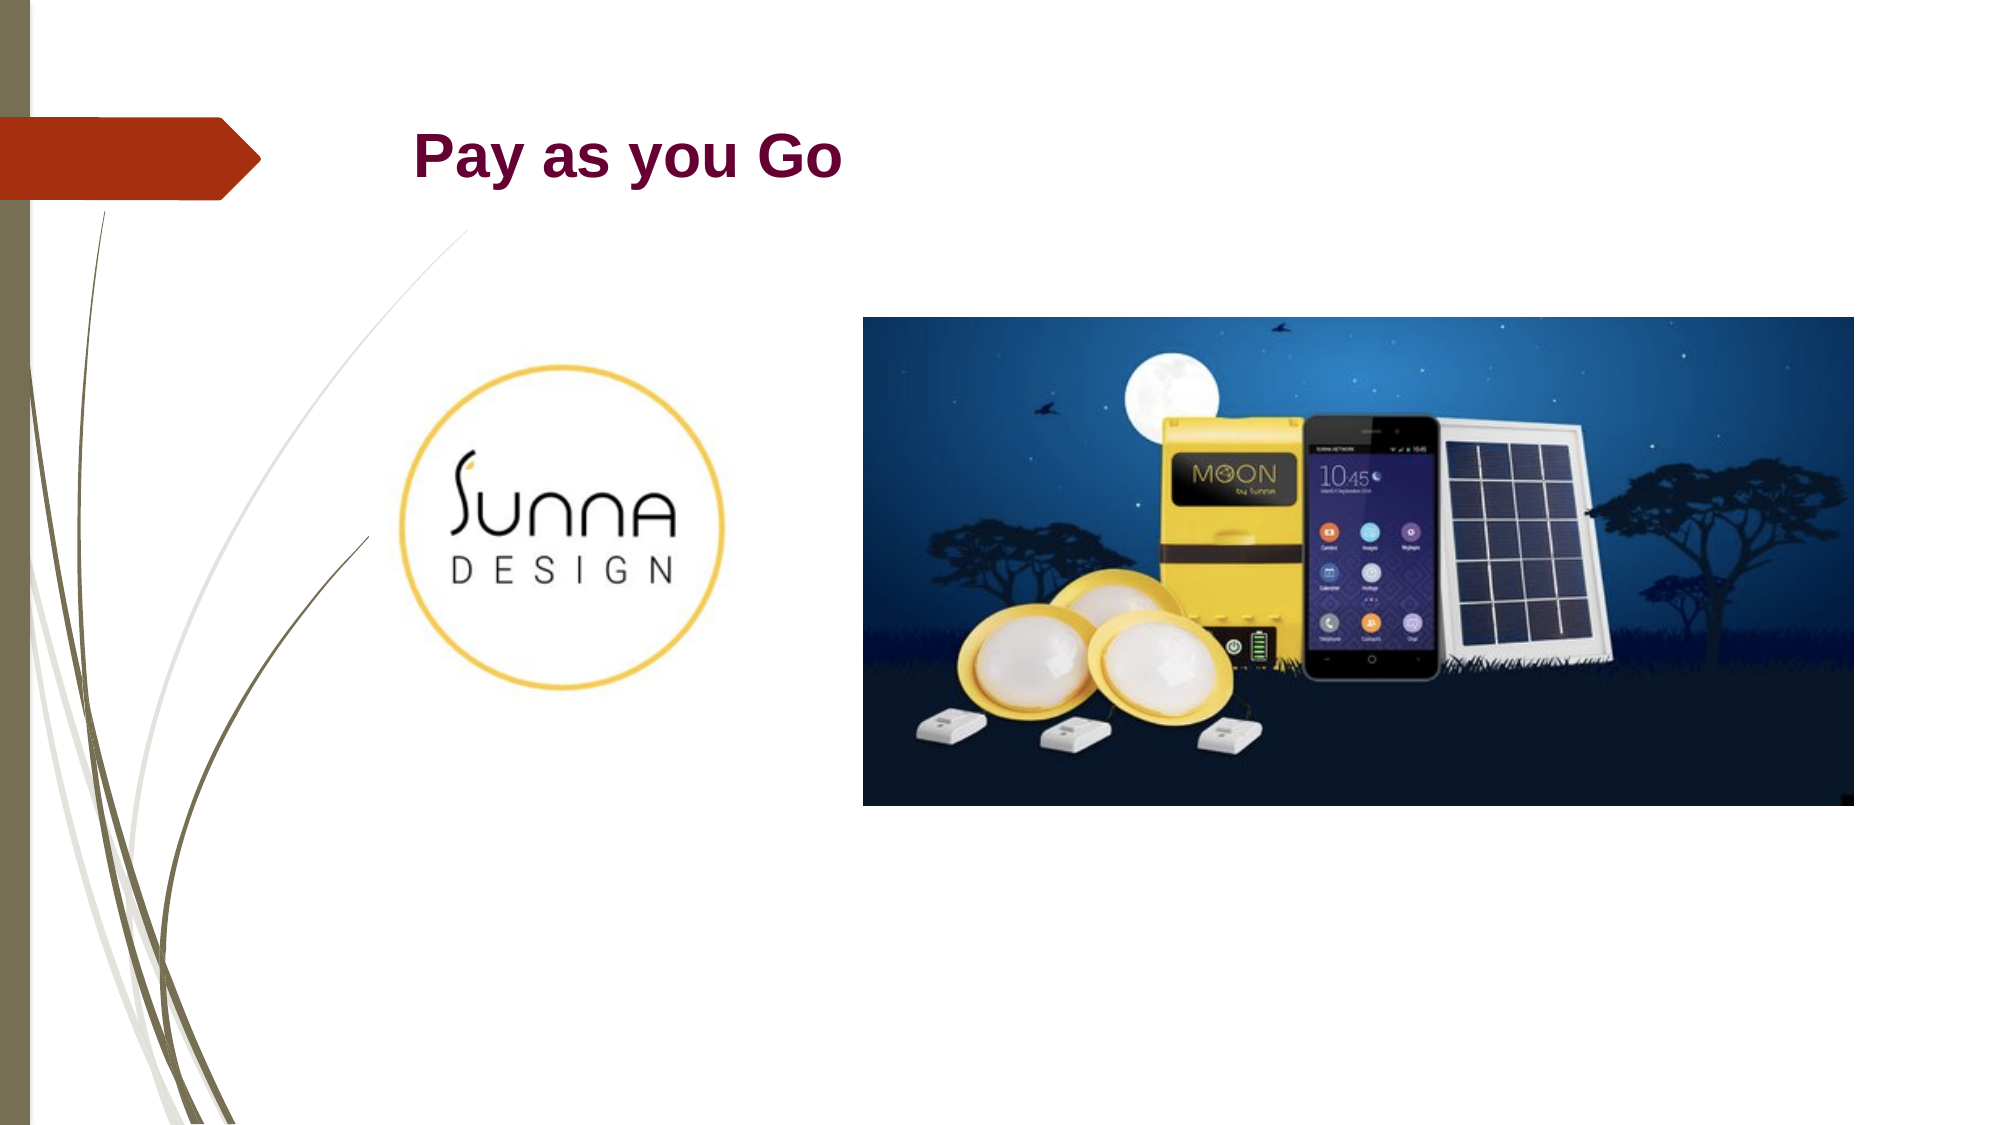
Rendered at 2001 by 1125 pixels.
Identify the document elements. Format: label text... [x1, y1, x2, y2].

title Pay as you Go [393, 95, 1384, 324]
picture [369, 351, 753, 701]
picture [862, 317, 1854, 806]
